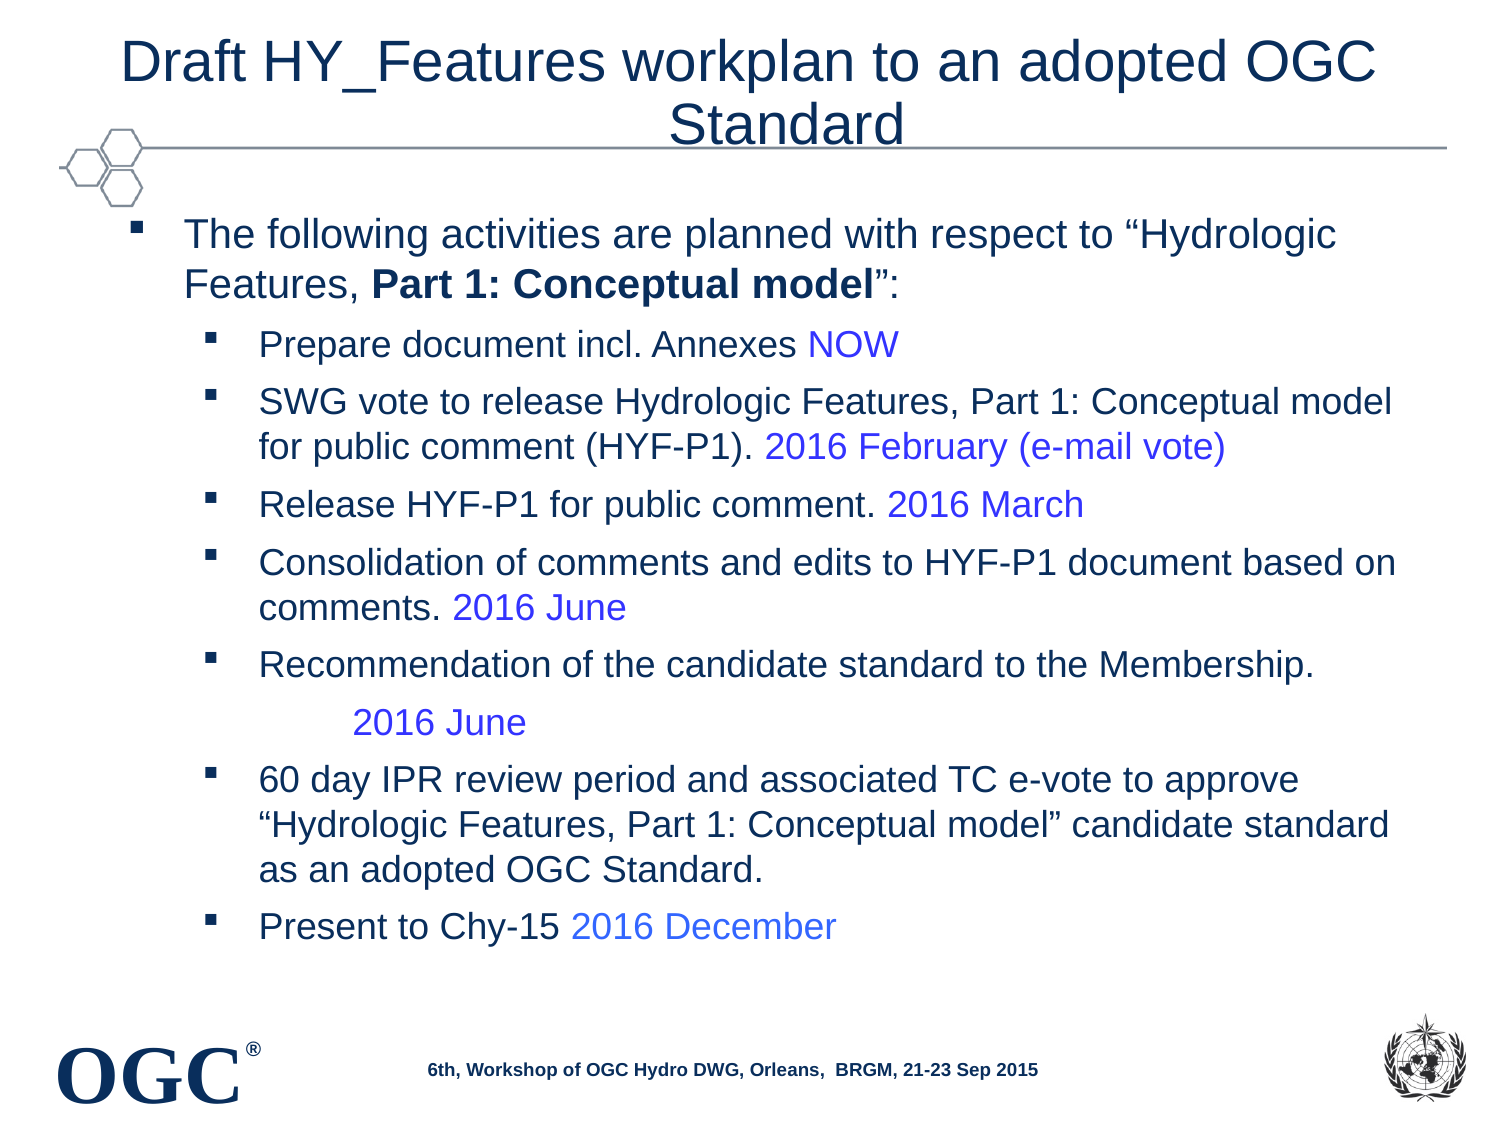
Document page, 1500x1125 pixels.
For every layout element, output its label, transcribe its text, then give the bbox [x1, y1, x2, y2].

text_box The following activities are planned with respect to “Hydrologic Features, Part 1: Conceptual model”: Prepare document incl. Annexes NOW SWG vote to release Hydrologic Features, Part 1: Conceptual model for public comment (HYF-P1). 2016 February (e-mail vote) Release HYF-P1 for public comment. 2016 March Consolidation of comments and edits to HYF-P1 document based on comments. 2016 June Recommendation of the candidate standard to the Membership. 2016 June 60 day IPR review period and associated TC e-vote to approve “Hydrologic Features, Part 1: Conceptual model” candidate standard as an adopted OGC Standard. Present to Chy-15 2016 December [112, 199, 1438, 955]
picture [1384, 1013, 1466, 1102]
slide_number 3 [1130, 1074, 1444, 1113]
text_box 6th, Workshop of OGC Hydro DWG, Orleans, BRGM, 21-23 Sep 2015 [412, 1050, 1150, 1088]
title Draft HY_Features workplan to an adopted OGC Standard [24, 0, 1475, 196]
picture [59, 196, 1447, 208]
